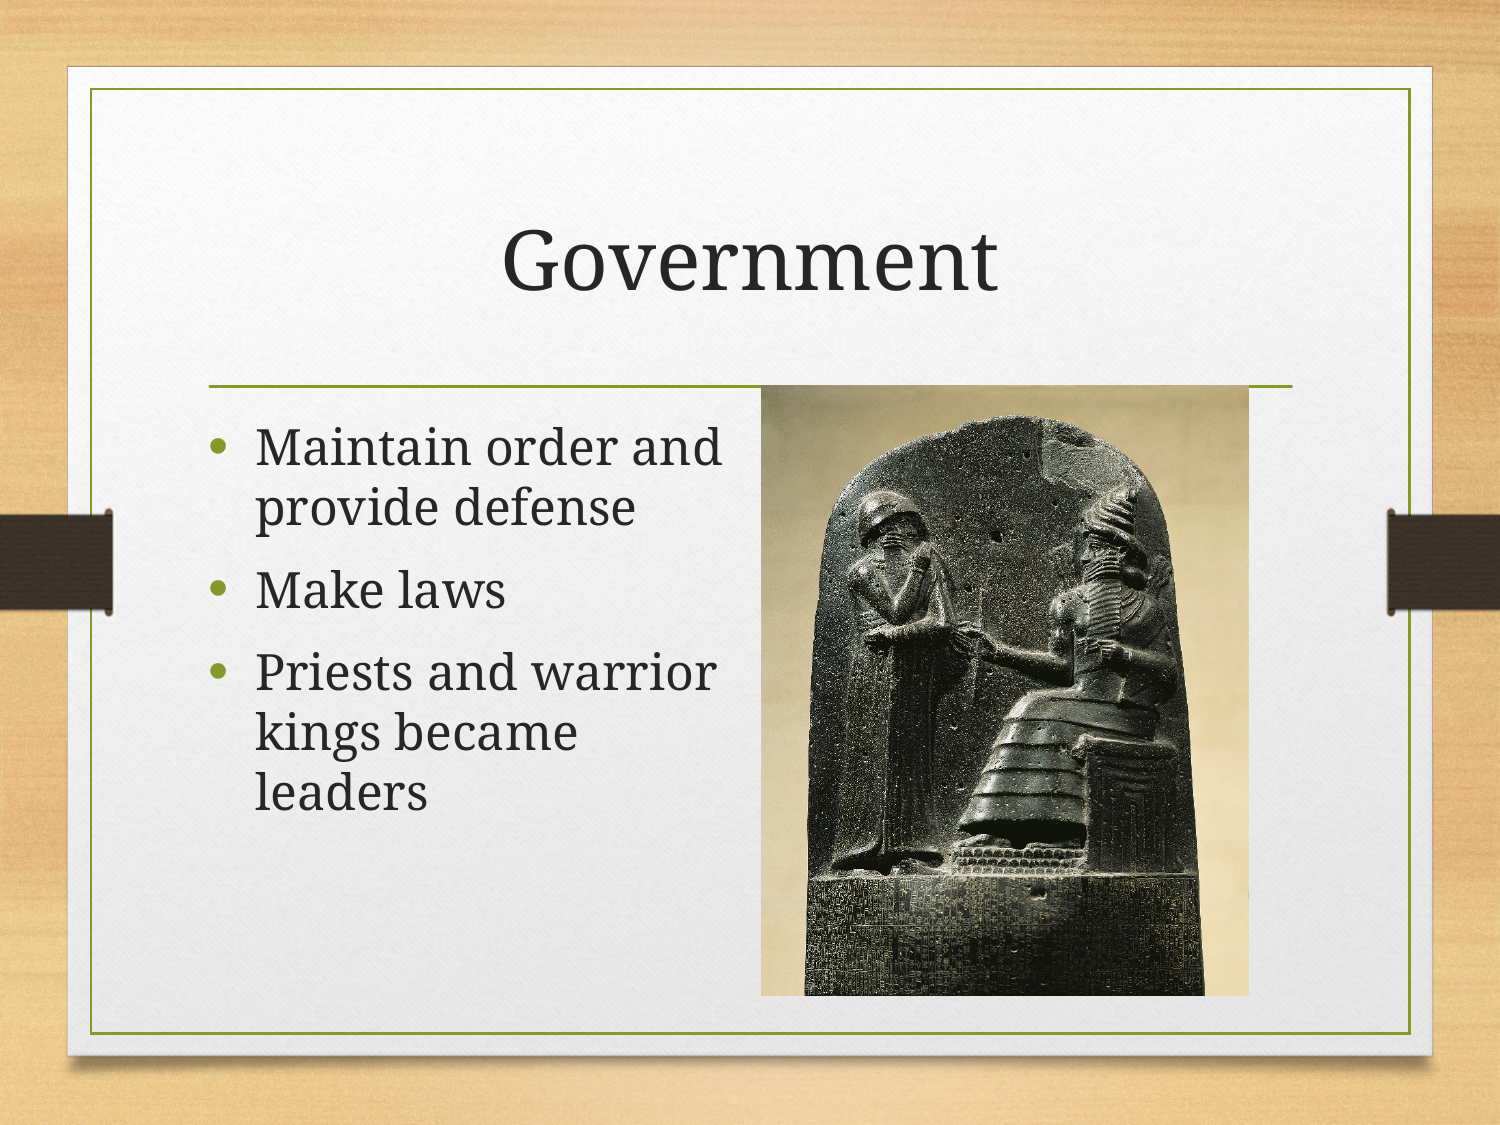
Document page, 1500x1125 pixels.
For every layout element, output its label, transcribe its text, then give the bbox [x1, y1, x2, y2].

picture [0, 0, 1500, 1125]
title Government [193, 150, 1309, 365]
list Maintain order and provide defense Make laws Priests and warrior kings became leaders [193, 408, 741, 974]
